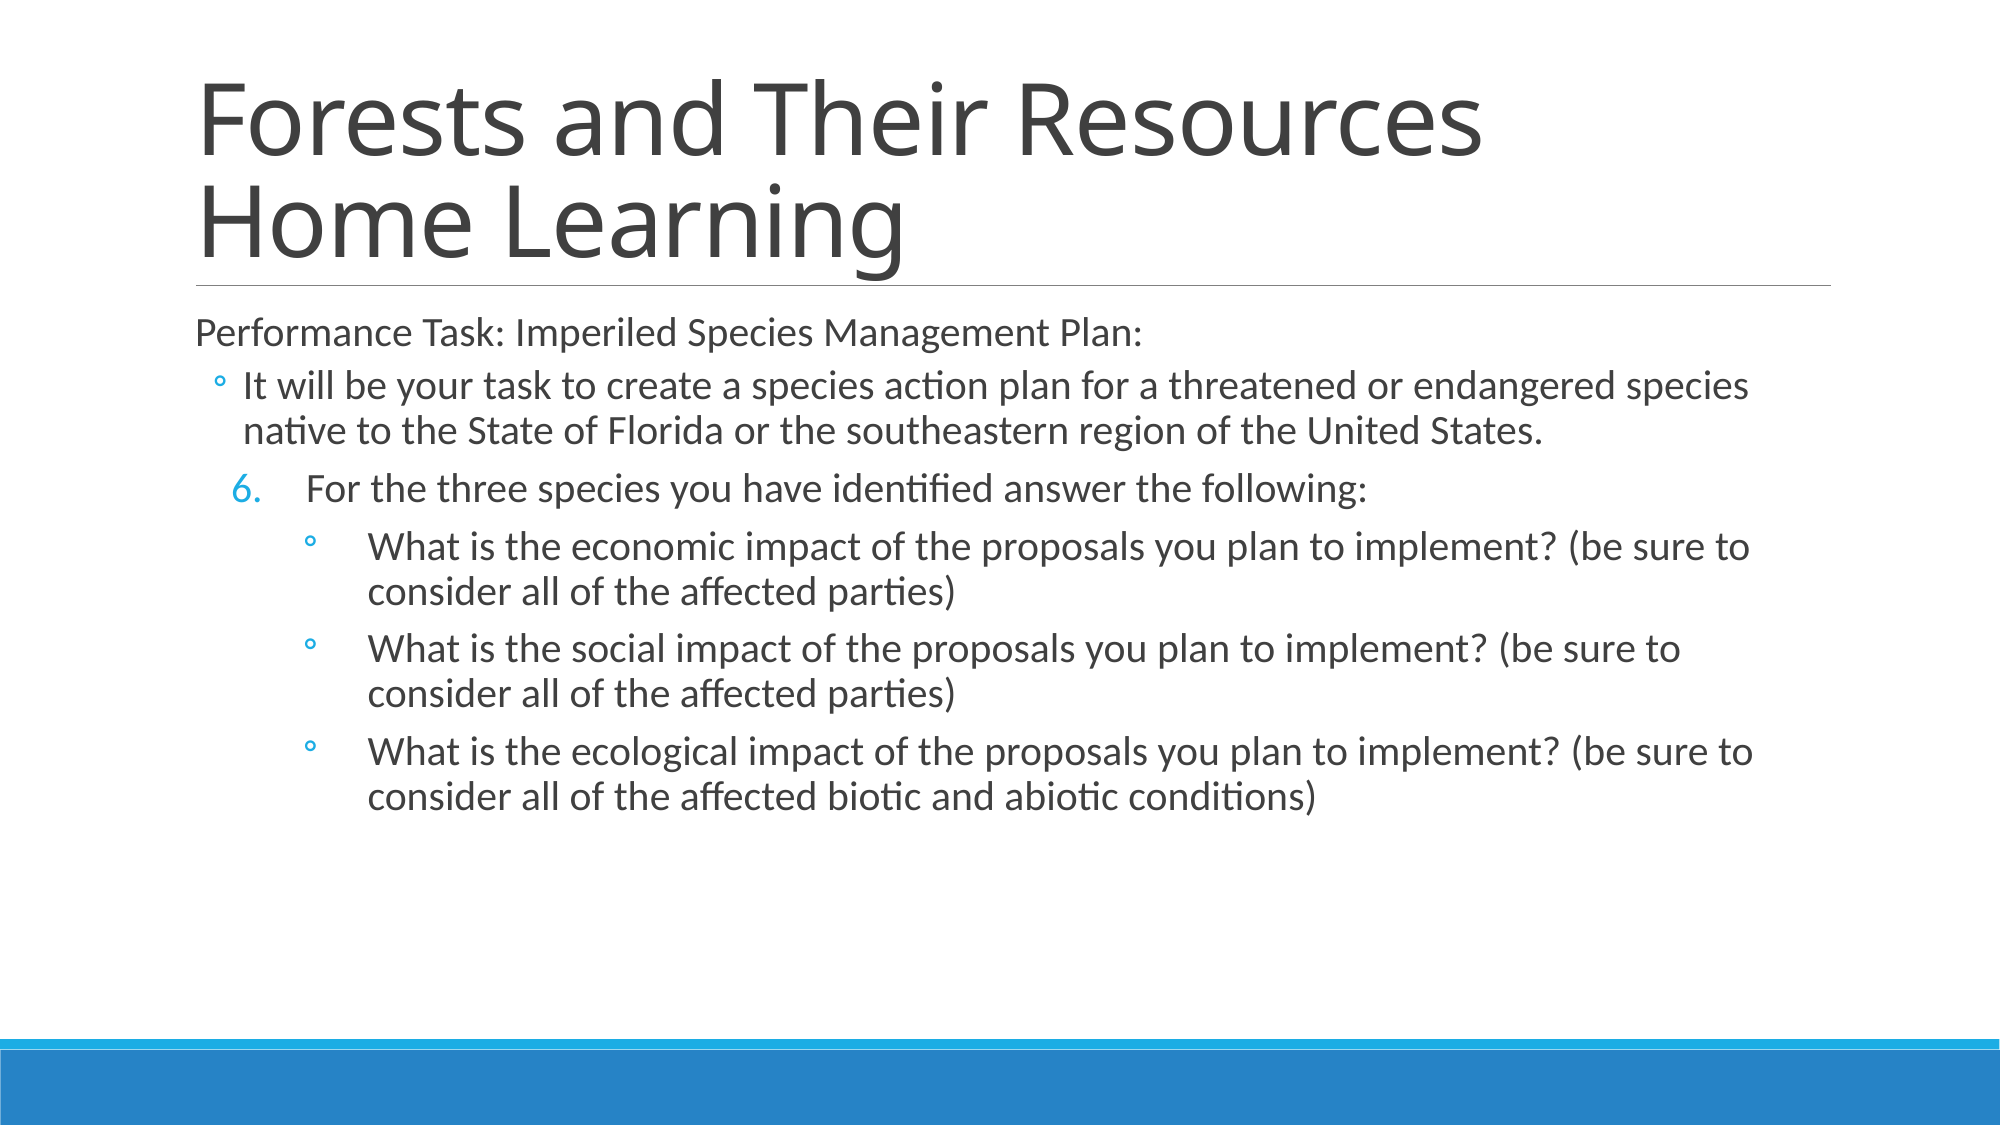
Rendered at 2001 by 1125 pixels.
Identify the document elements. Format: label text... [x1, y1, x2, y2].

title Forests and Their Resources Home Learning [180, 47, 1830, 285]
list Performance Task: Imperiled Species Management Plan: It will be your task to create a species action plan for a threatened or endangered species native to the State of Florida or the southeastern region of the United States. For the three species you have identified answer the following: What is the economic impact of the proposals you plan to implement? (be sure to consider all of the affected parties) What is the social impact of the proposals you plan to implement? (be sure to consider all of the affected parties) What is the ecological impact of the proposals you plan to implement? (be sure to consider all of the affected biotic and abiotic conditions) [180, 302, 1830, 963]
